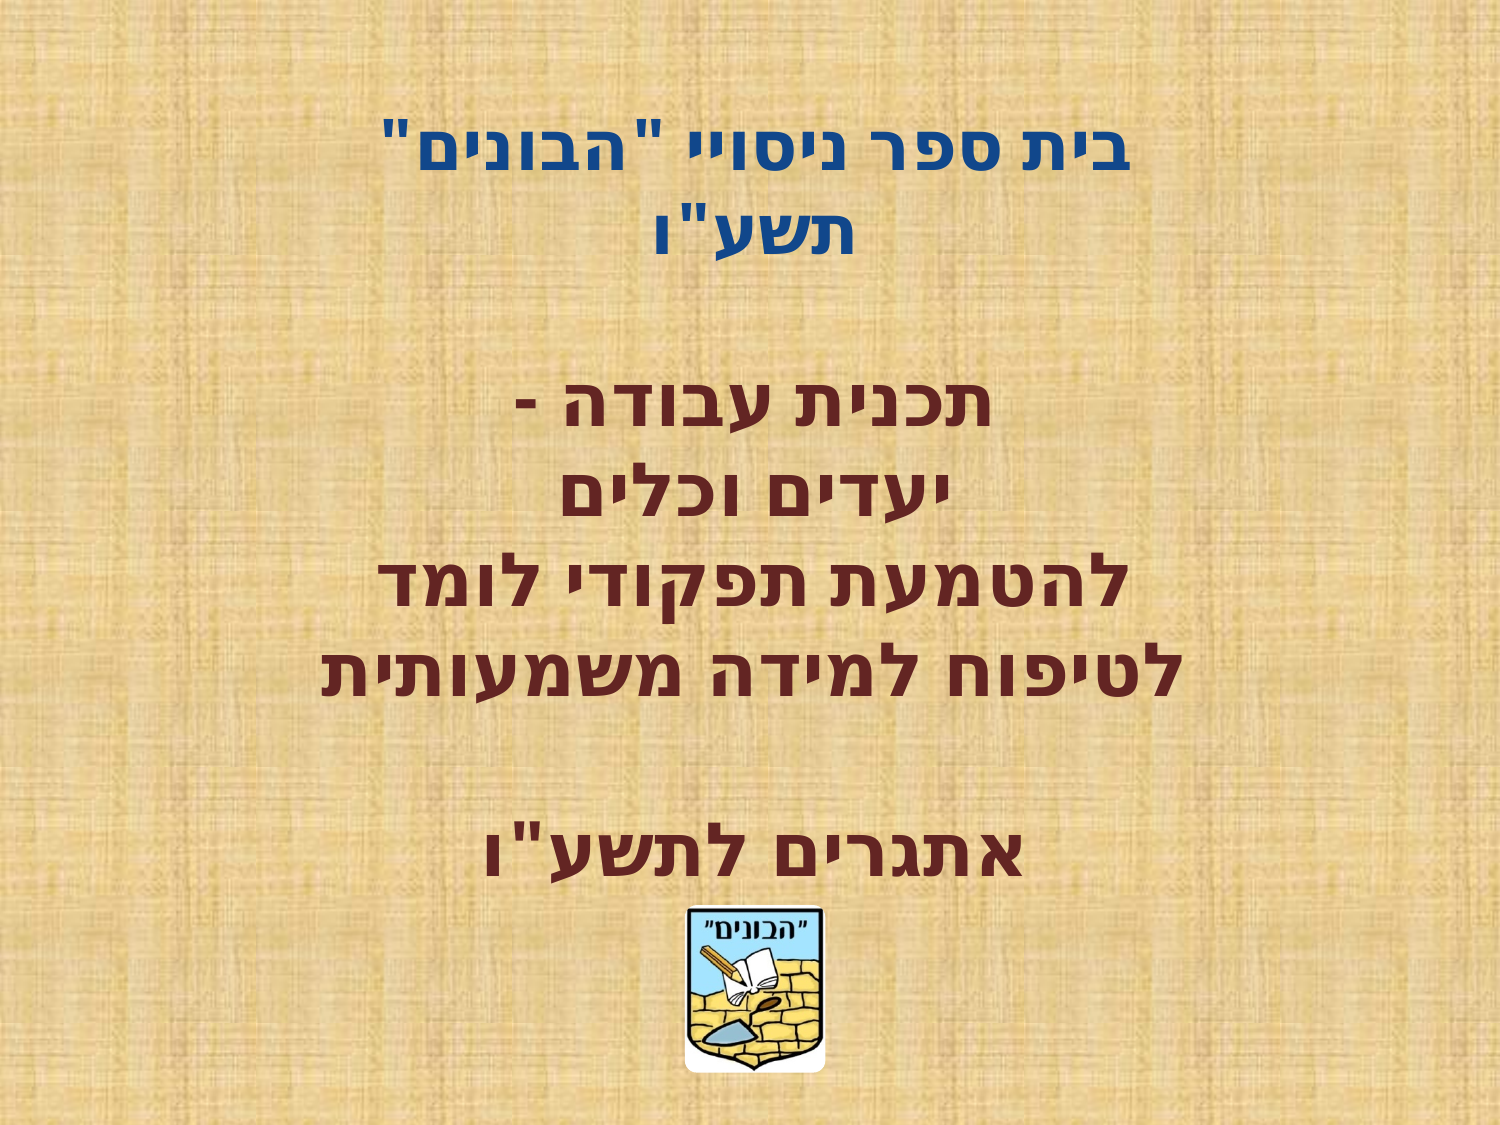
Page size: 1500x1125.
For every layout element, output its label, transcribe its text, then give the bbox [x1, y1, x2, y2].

text_box בית ספר ניסויי "הבונים" תשע"ו [147, 90, 1363, 344]
picture [0, 0, 1500, 1125]
text_box תכנית עבודה - יעדים וכלים להטמעת תפקודי לומד לטיפוח למידה משמעותית אתגרים לתשע"ו [52, 344, 1458, 900]
